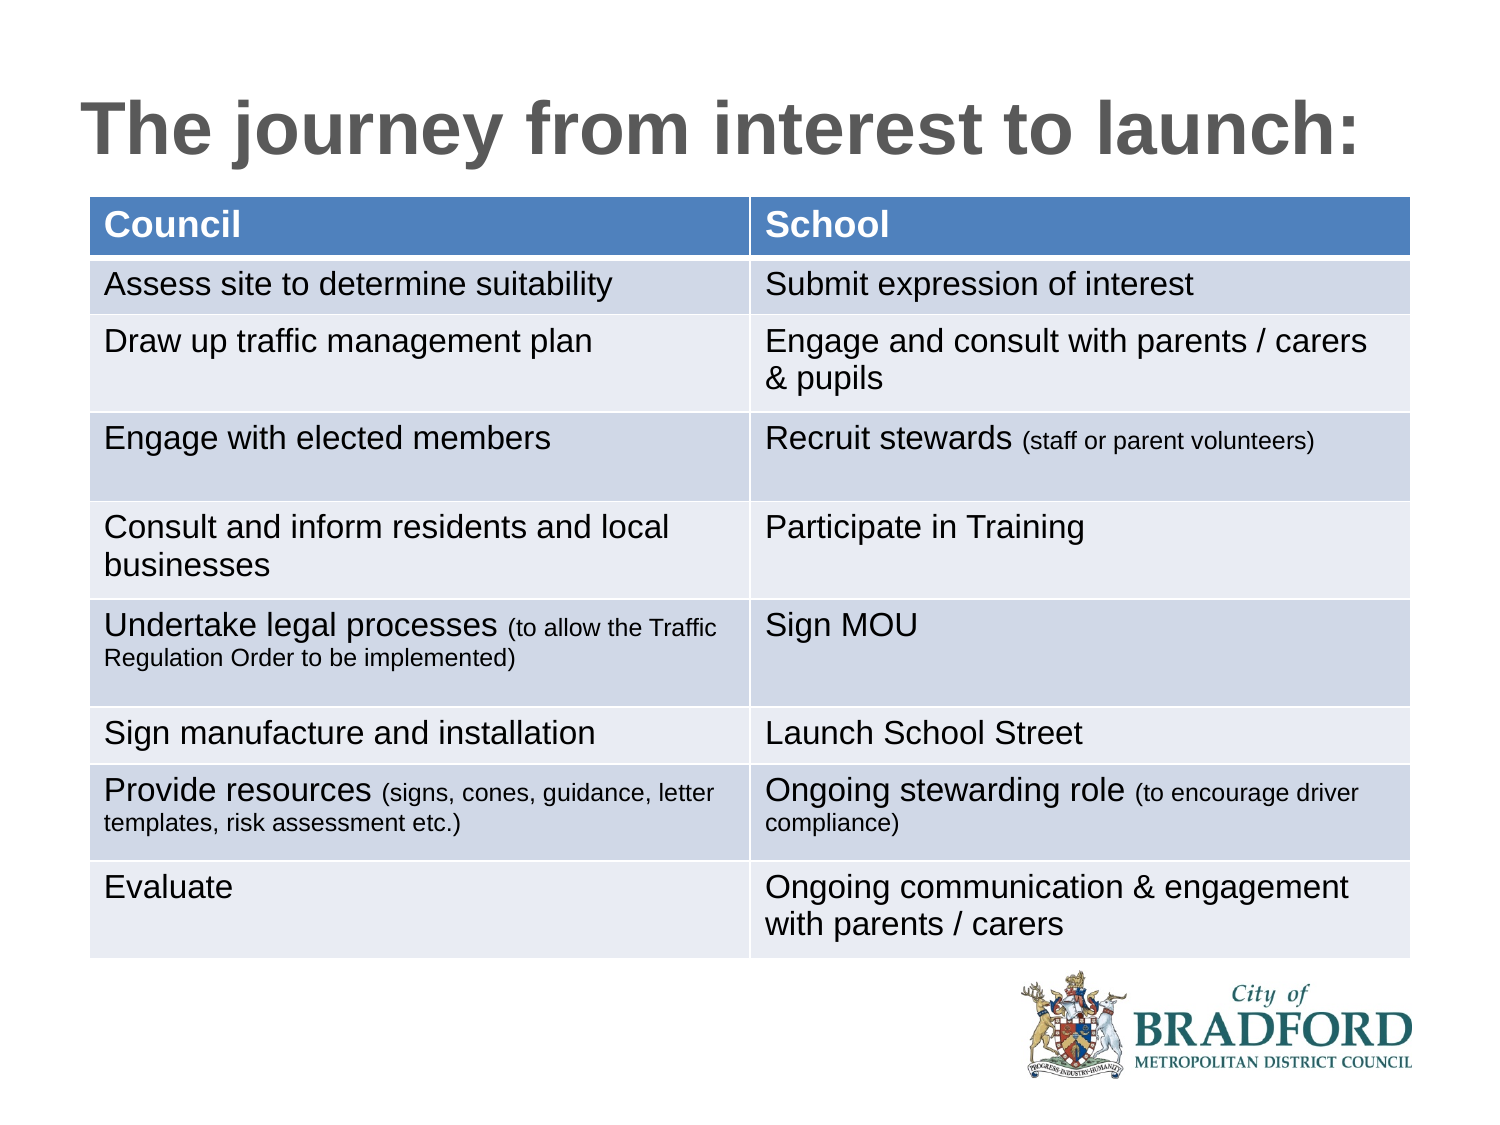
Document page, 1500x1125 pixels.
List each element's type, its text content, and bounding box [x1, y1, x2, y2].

table_cell Draw up traffic management plan [90, 315, 749, 411]
table_cell Consult and inform residents and local businesses [90, 502, 749, 598]
table_cell Assess site to determine suitability [90, 261, 749, 314]
picture [1021, 970, 1412, 1079]
title The journey from interest to launch: [64, 30, 1447, 219]
table_cell Sign MOU [751, 600, 1410, 706]
table_cell Recruit stewards (staff or parent volunteers) [751, 413, 1410, 501]
table_cell Engage and consult with parents / carers & pupils [751, 315, 1410, 411]
table_header School [751, 197, 1410, 255]
table_cell Ongoing stewarding role (to encourage driver compliance) [751, 765, 1410, 860]
table_cell Engage with elected members [90, 413, 749, 501]
table_header Council [90, 197, 749, 255]
table_cell Provide resources (signs, cones, guidance, letter templates, risk assessment etc.) [90, 765, 749, 860]
table_cell Ongoing communication & engagement with parents / carers [751, 862, 1410, 958]
table_cell Sign manufacture and installation [90, 708, 749, 763]
table_cell Submit expression of interest [751, 261, 1410, 314]
table_cell Undertake legal processes (to allow the Traffic Regulation Order to be implemented) [90, 600, 749, 706]
table_cell Evaluate [90, 862, 749, 958]
table_cell Launch School Street [751, 708, 1410, 763]
table_cell Participate in Training [751, 502, 1410, 598]
